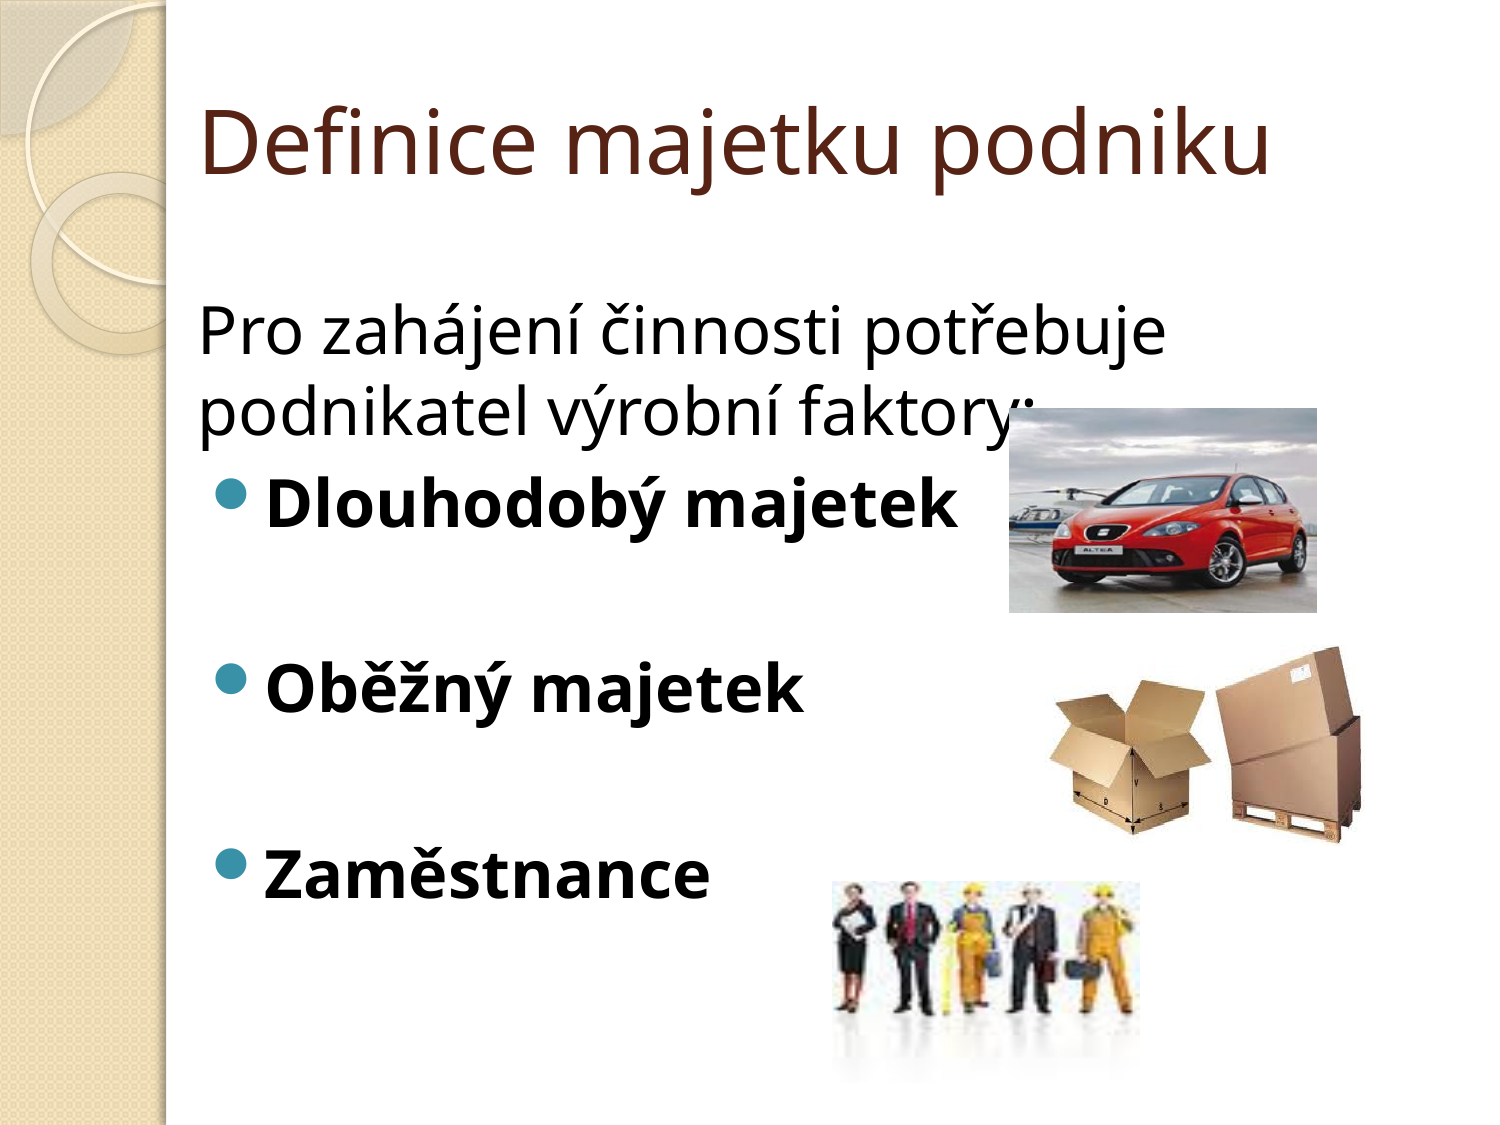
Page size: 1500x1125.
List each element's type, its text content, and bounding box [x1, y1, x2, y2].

title Definice majetku podniku [183, 45, 1466, 233]
picture [832, 881, 1141, 1083]
picture [1009, 408, 1318, 613]
picture [1045, 644, 1365, 847]
list Pro zahájení činnosti potřebuje podnikatel výrobní faktory: Dlouhodobý majetek Oběžný majetek Zaměstnance [183, 280, 1400, 1081]
